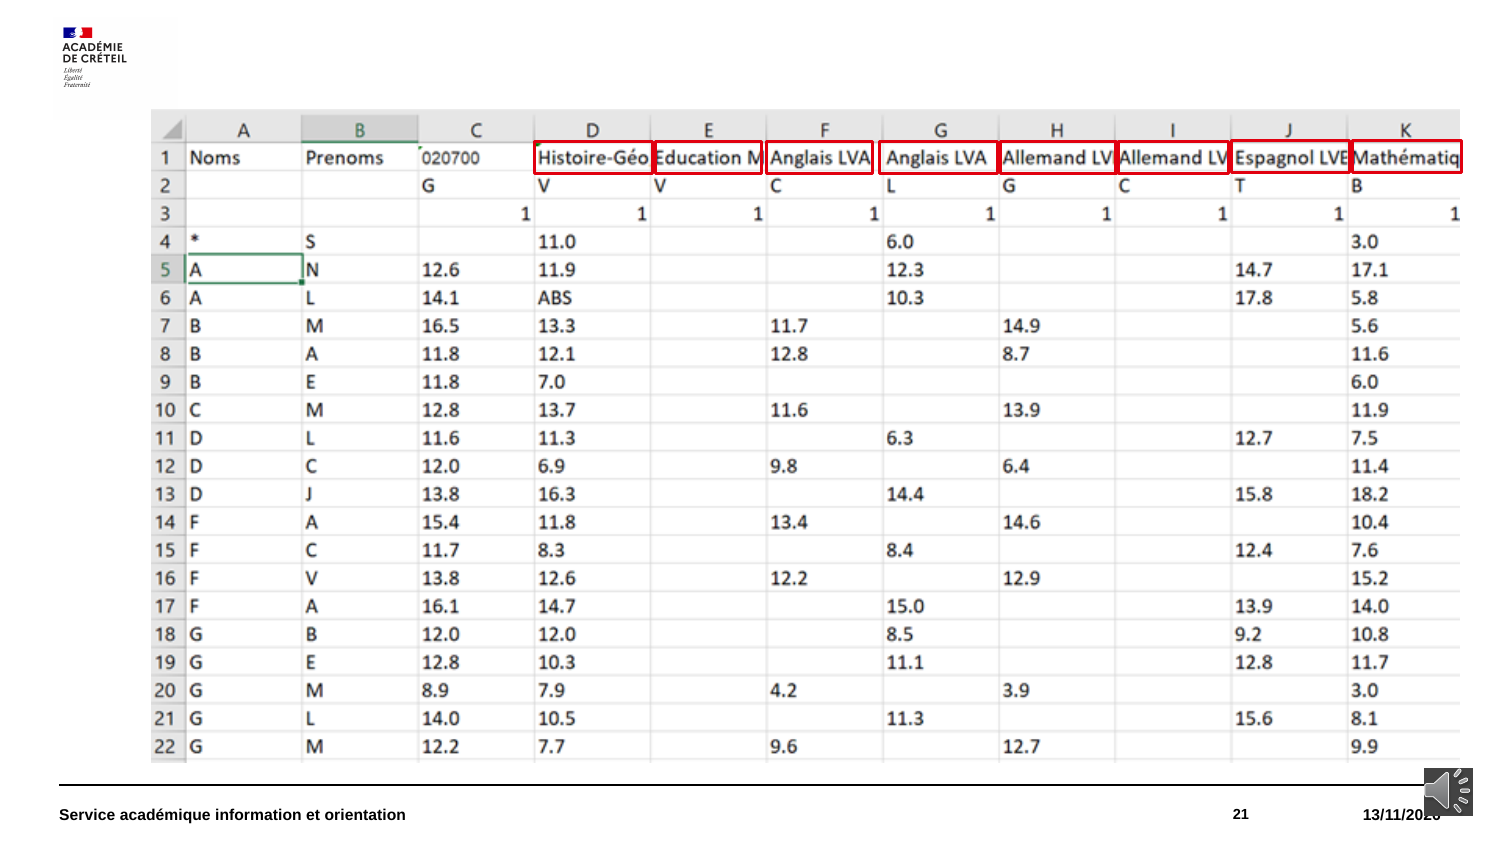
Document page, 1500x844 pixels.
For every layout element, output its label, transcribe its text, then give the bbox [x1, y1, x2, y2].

footer Service académique information et orientation [59, 784, 1027, 844]
slide_number 21 [1027, 784, 1249, 844]
picture [53, 17, 1460, 763]
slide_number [1249, 784, 1441, 844]
picture [1423, 766, 1474, 818]
